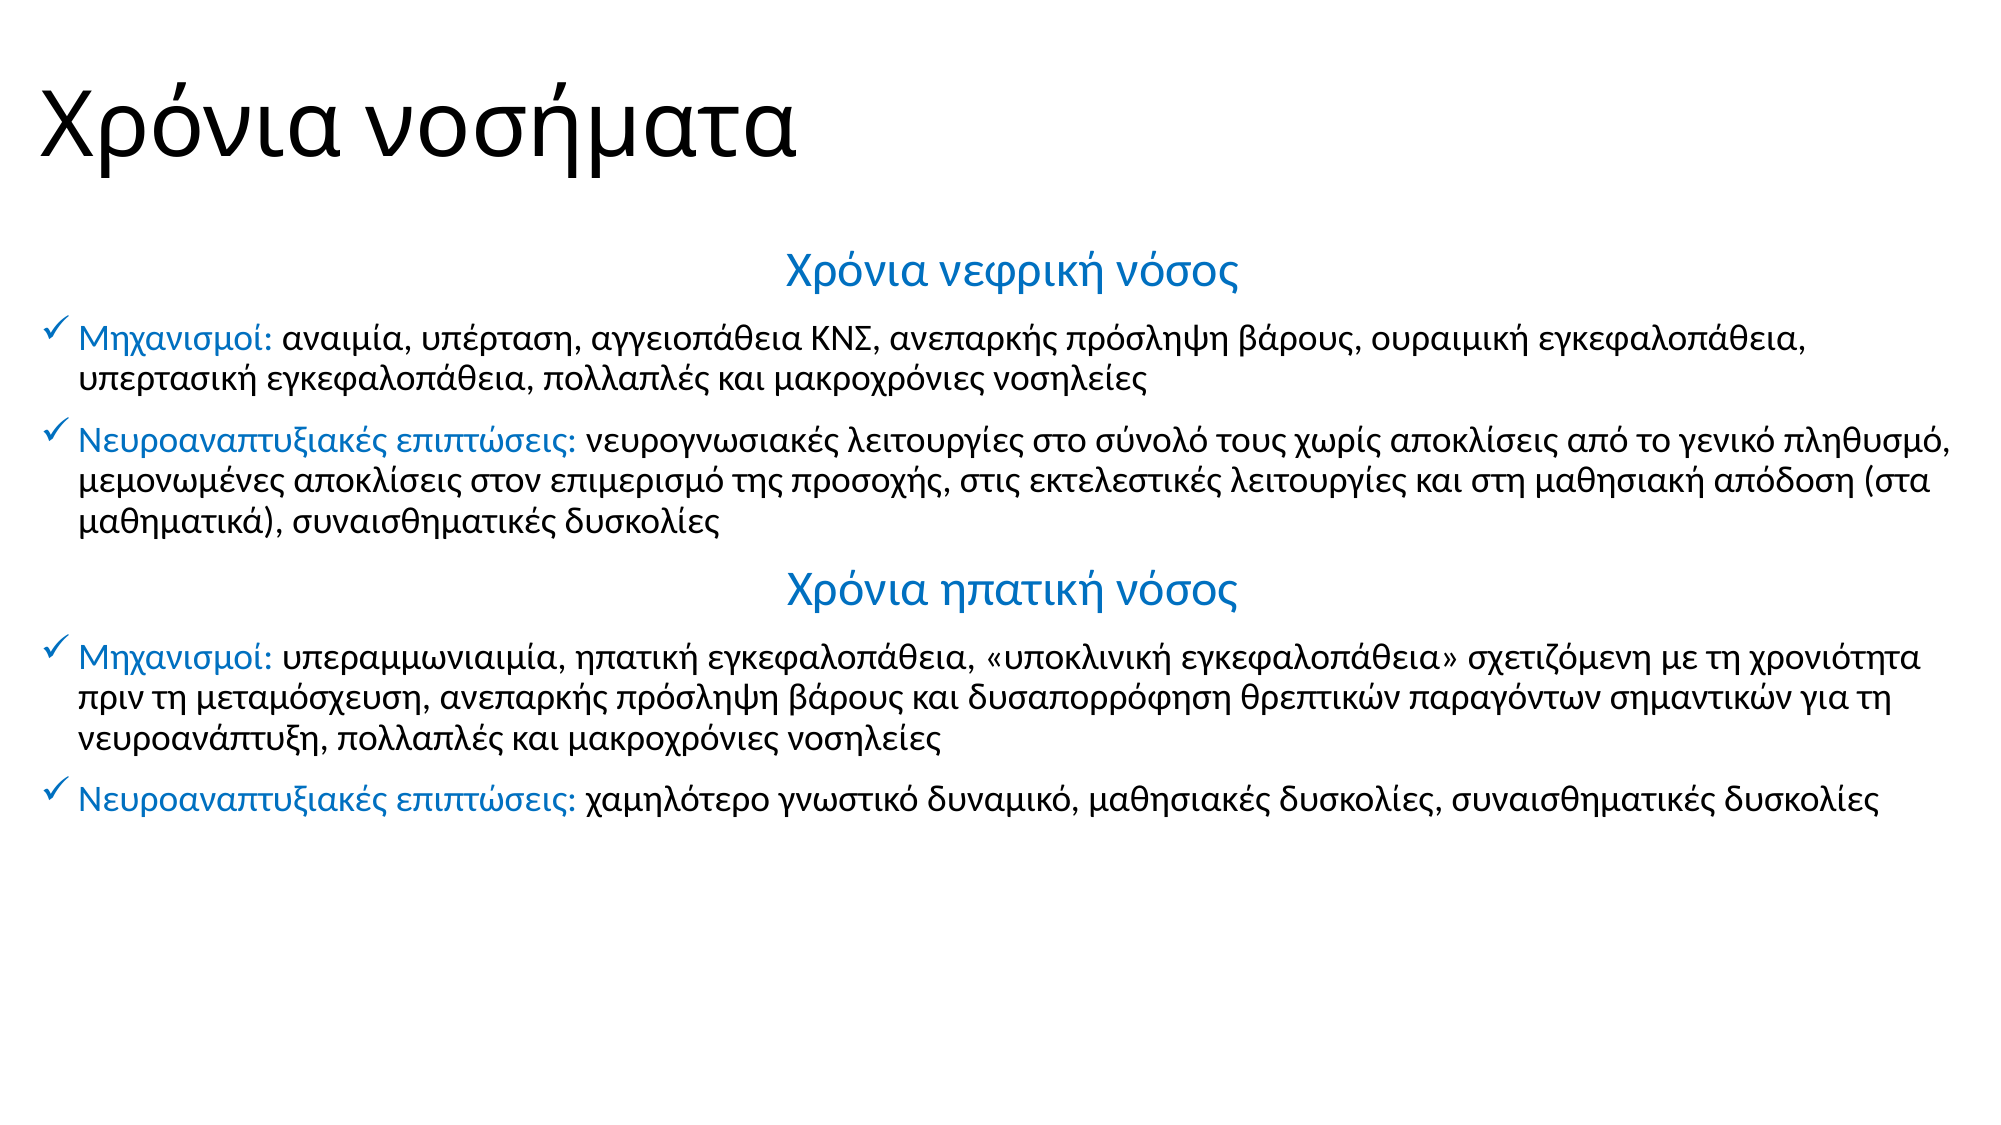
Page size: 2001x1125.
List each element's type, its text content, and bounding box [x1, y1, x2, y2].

title Χρόνια νοσήματα [25, 18, 1751, 235]
list Χρόνια νεφρική νόσος Μηχανισμοί: αναιμία, υπέρταση, αγγειοπάθεια ΚΝΣ, ανεπαρκής πρόσληψη βάρους, ουραιμική εγκεφαλοπάθεια, υπερτασική εγκεφαλοπάθεια, πολλαπλές και μακροχρόνιες νοσηλείες Νευροαναπτυξιακές επιπτώσεις: νευρογνωσιακές λειτουργίες στο σύνολό τους χωρίς αποκλίσεις από το γενικό πληθυσμό, μεμονωμένες αποκλίσεις στον επιμερισμό της προσοχής, στις εκτελεστικές λειτουργίες και στη μαθησιακή απόδοση (στα μαθηματικά), συναισθηματικές δυσκολίες Χρόνια ηπατική νόσος Μηχανισμοί: υπεραμμωνιαιμία, ηπατική εγκεφαλοπάθεια, «υποκλινική εγκεφαλοπάθεια» σχετιζόμενη με τη χρονιότητα πριν τη μεταμόσχευση, ανεπαρκής πρόσληψη βάρους και δυσαπορρόφηση θρεπτικών παραγόντων σημαντικών για τη νευροανάπτυξη, πολλαπλές και μακροχρόνιες νοσηλείες Νευροαναπτυξιακές επιπτώσεις: χαμηλότερο γνωστικό δυναμικό, μαθησιακές δυσκολίες, συναισθηματικές δυσκολίες [25, 235, 2000, 1014]
